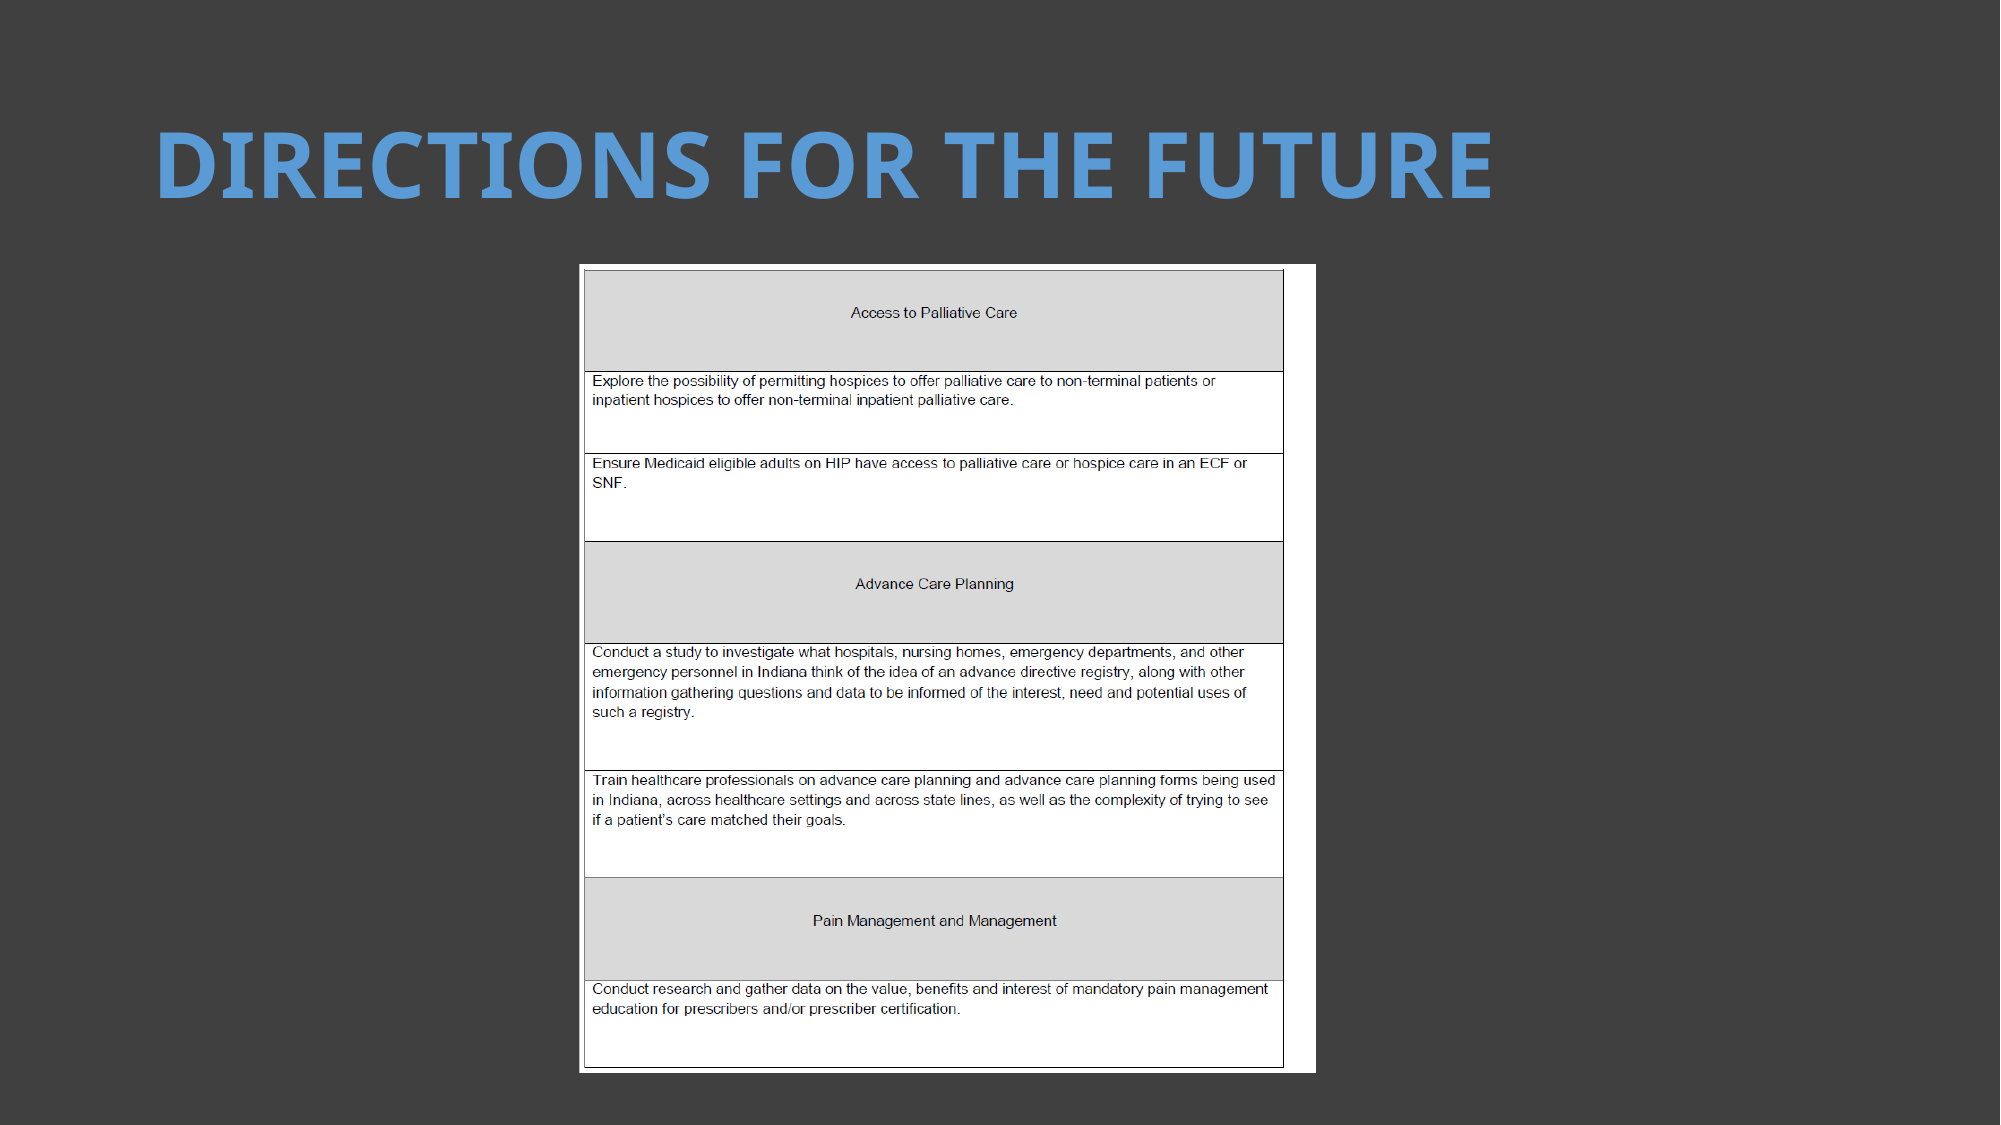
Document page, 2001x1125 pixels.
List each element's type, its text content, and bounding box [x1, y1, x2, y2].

picture [579, 264, 1316, 1073]
title DIRECTIONS FOR THE FUTURE [137, 59, 1863, 278]
